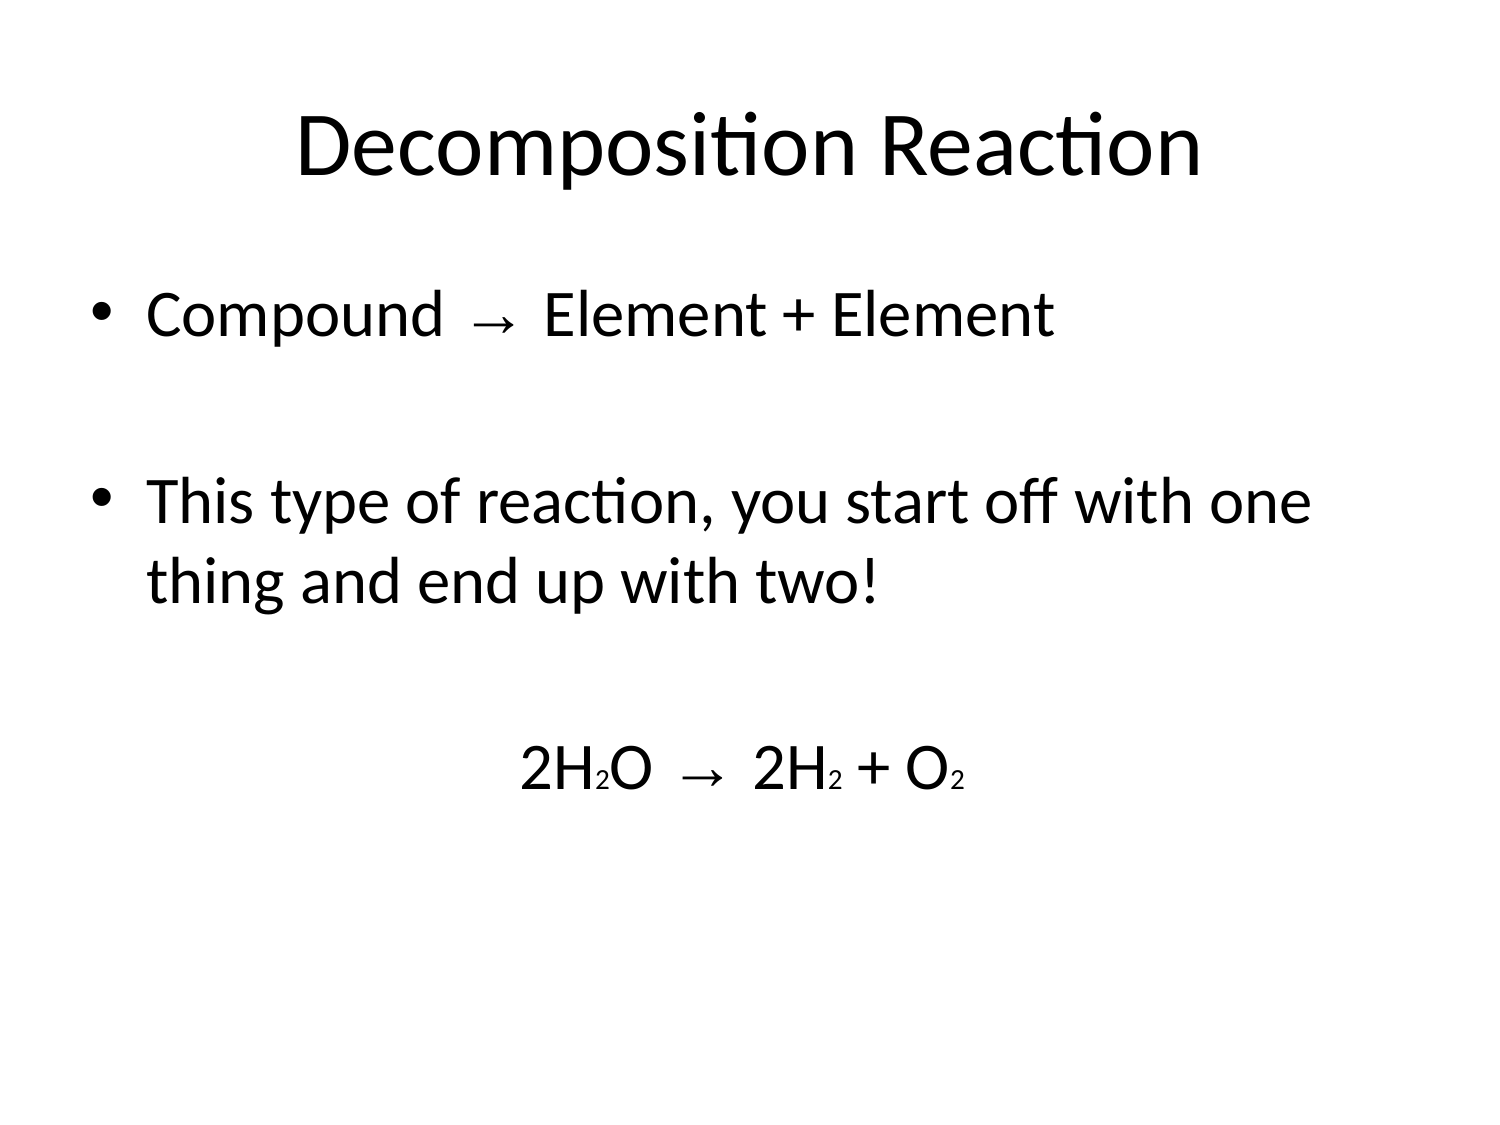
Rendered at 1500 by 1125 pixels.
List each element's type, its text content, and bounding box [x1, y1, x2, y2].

list Compound → Element + Element This type of reaction, you start off with one thing and end up with two! 2H2O → 2H2 + O2 [75, 262, 1425, 1005]
title Decomposition Reaction [75, 45, 1425, 233]
